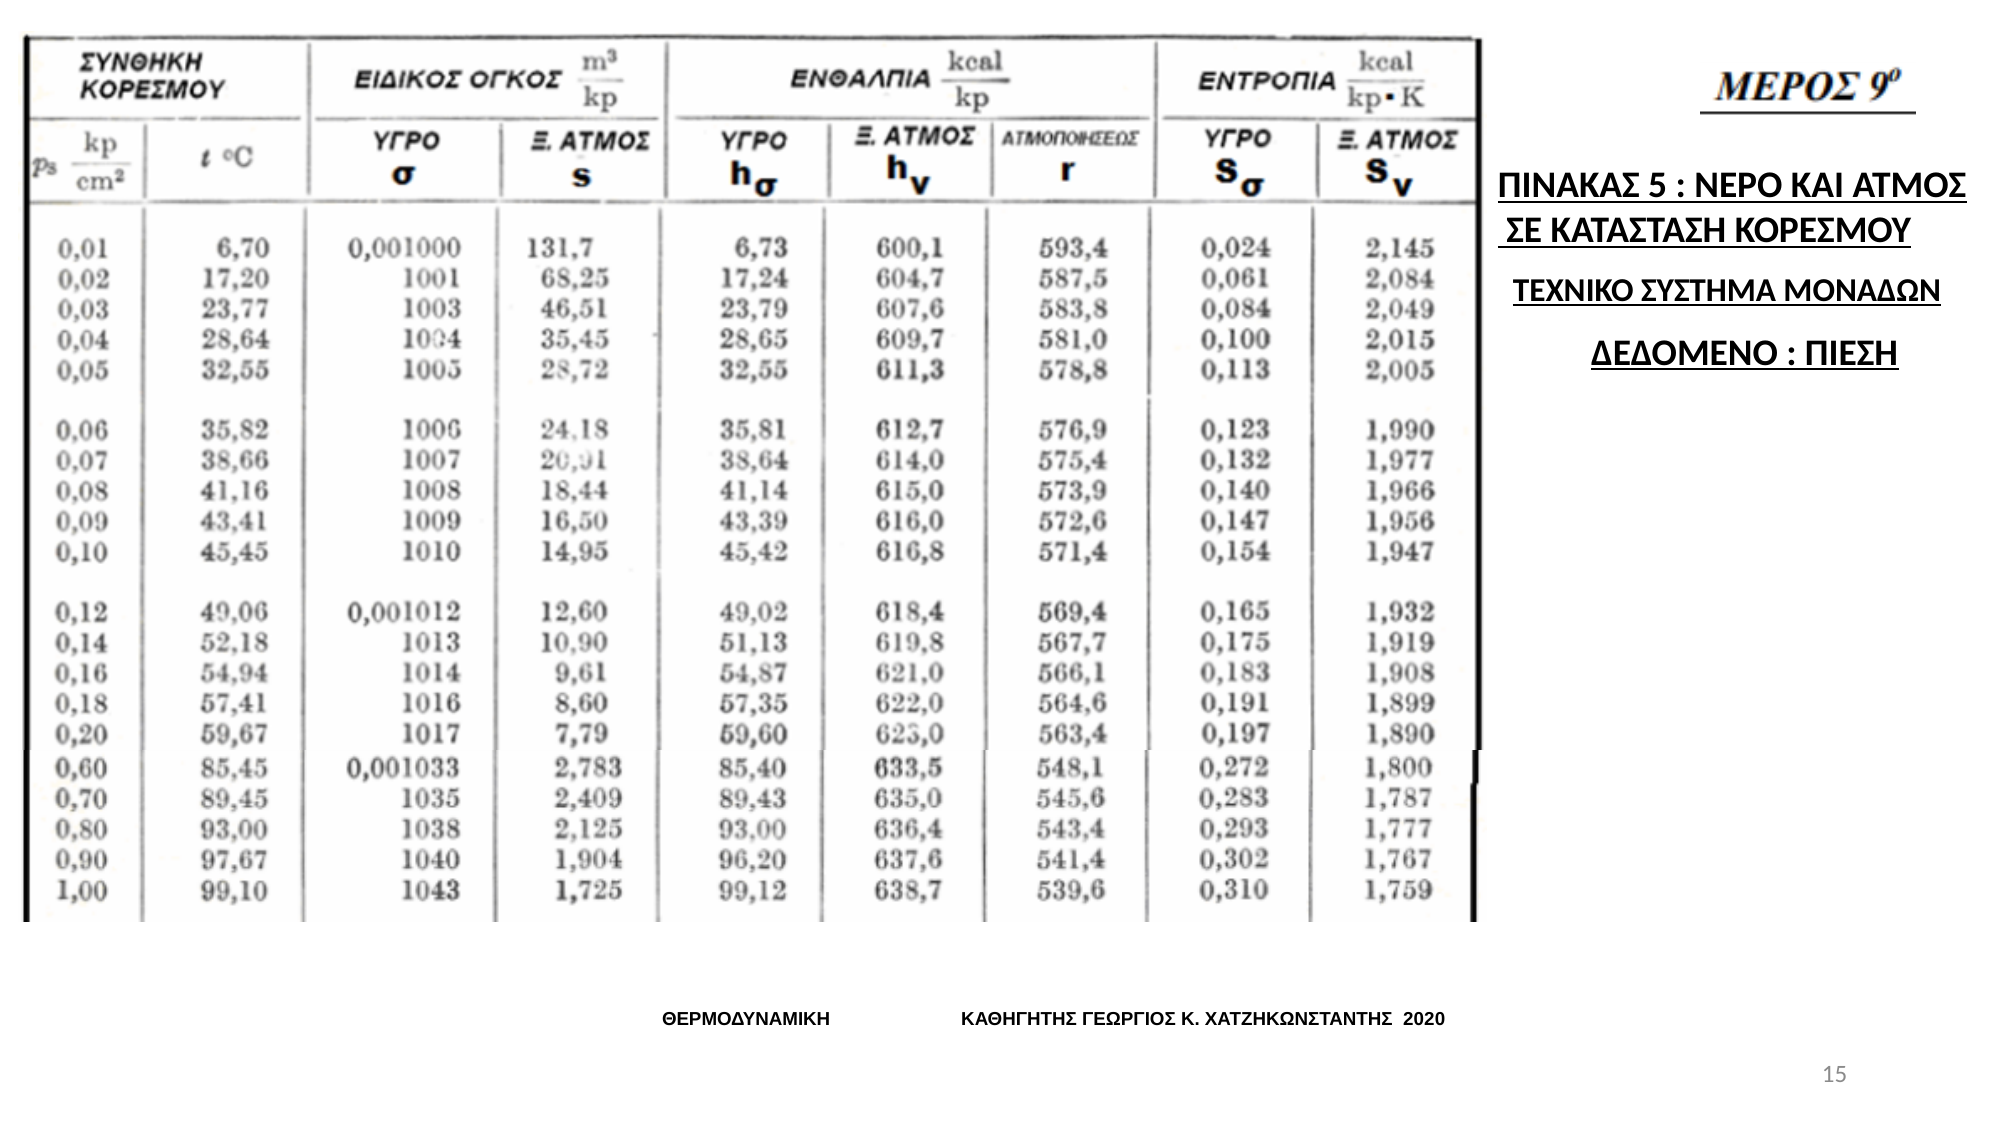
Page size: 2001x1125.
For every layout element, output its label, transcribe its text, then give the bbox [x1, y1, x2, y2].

text_box ΘΕΡΜΟΔΥΝΑΜΙΚΗ ΚΑΘΗΓΗΤΗΣ ΓΕΩΡΓΙΟΣ Κ. ΧΑΤΖΗΚΩΝΣΤΑΝΤΗΣ 2020 [421, 998, 1686, 1037]
slide_number 15 [1412, 1042, 1863, 1103]
text_box ΔΕΔΟΜΕΝΟ : ΠΙΕΣΗ [1576, 320, 1914, 381]
text_box ΤΕΧΝΙΚΟ ΣΥΣΤΗΜΑ ΜΟΝΑΔΩΝ [1498, 260, 1967, 316]
picture [18, 30, 1487, 922]
picture [1700, 61, 1916, 124]
text_box ΠΙΝΑΚΑΣ 5 : ΝΕΡΟ ΚΑΙ ΑΤΜΟΣ ΣΕ ΚΑΤΑΣΤΑΣΗ ΚΟΡΕΣΜΟΥ [1487, 153, 1982, 258]
